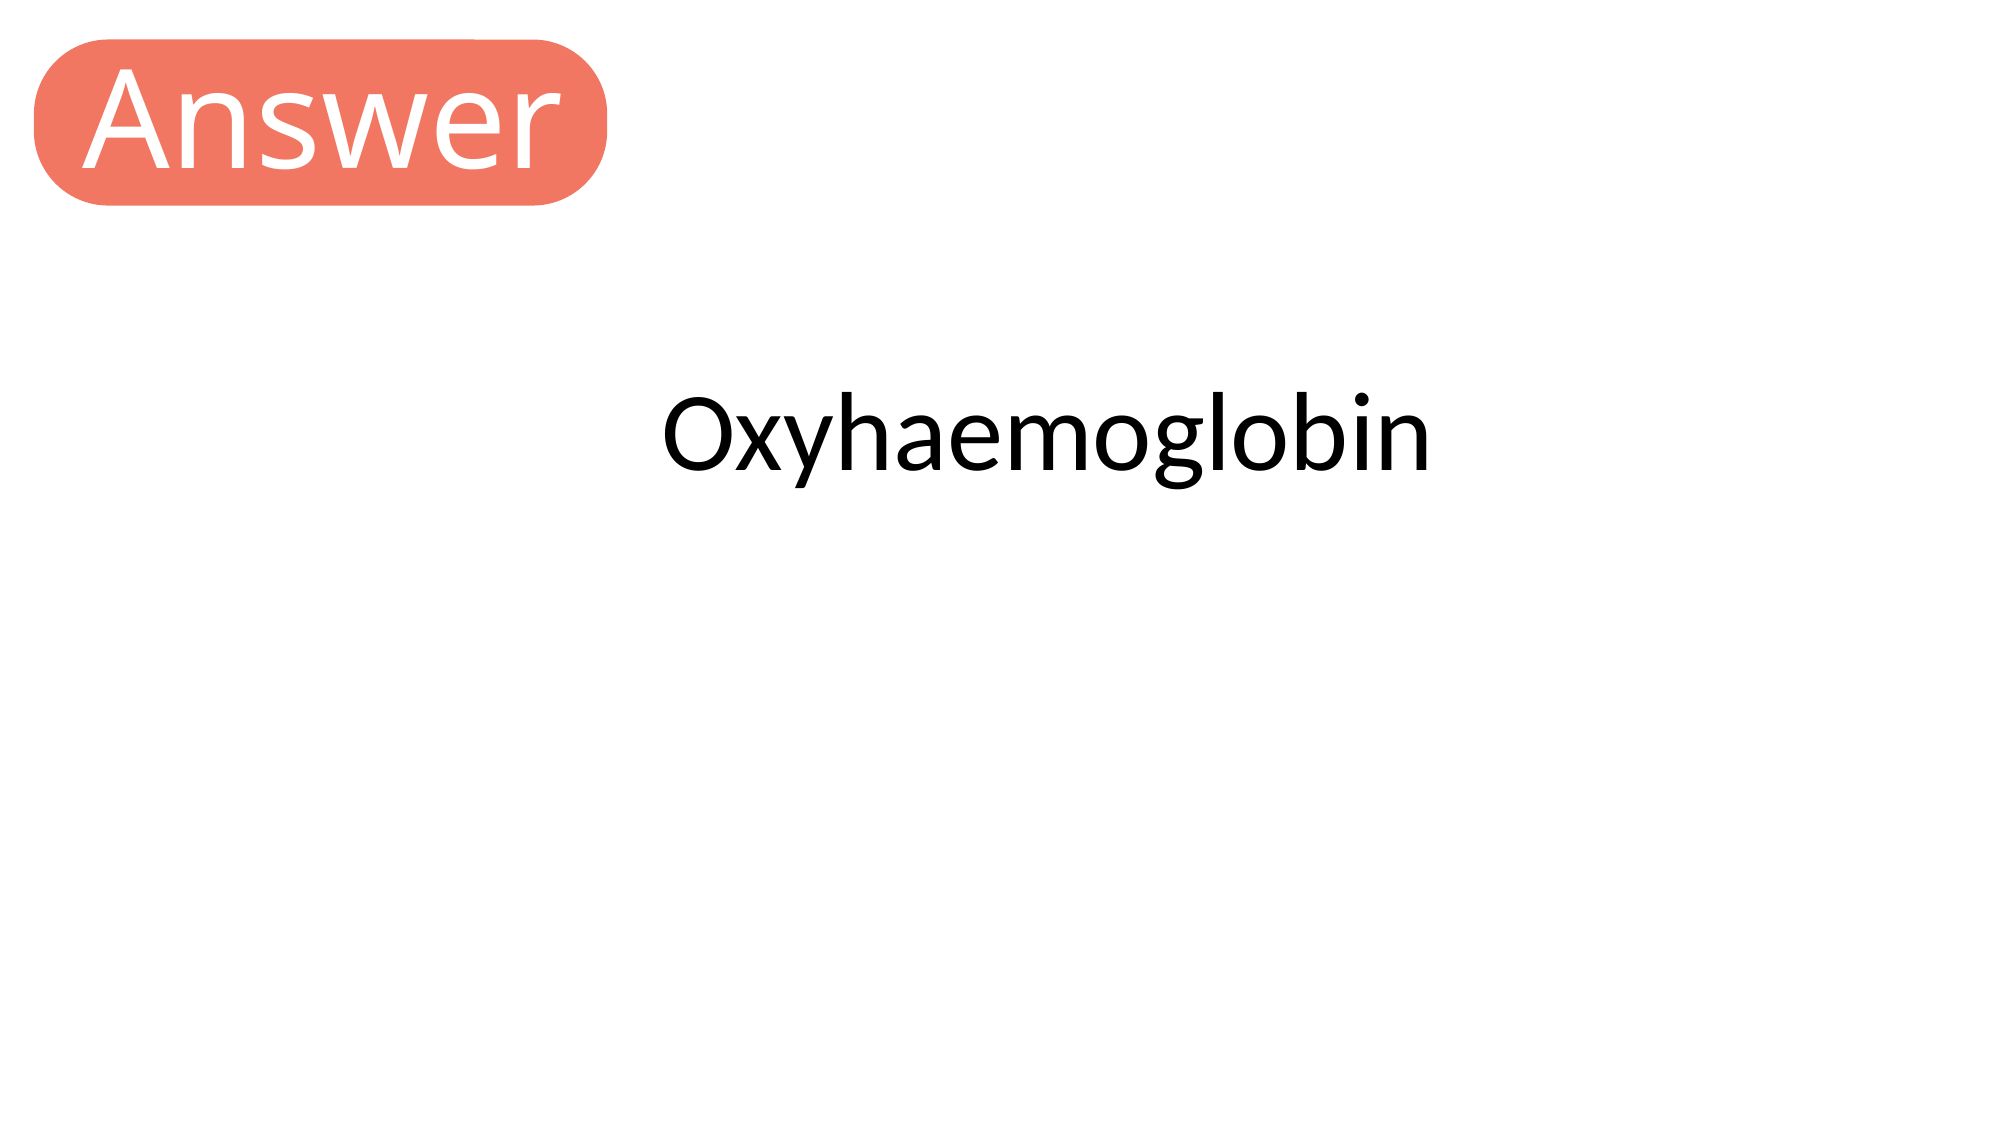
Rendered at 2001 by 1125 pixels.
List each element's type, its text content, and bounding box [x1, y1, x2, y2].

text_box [17, 23, 629, 206]
text_box Oxyhaemoglobin [171, 350, 1924, 501]
